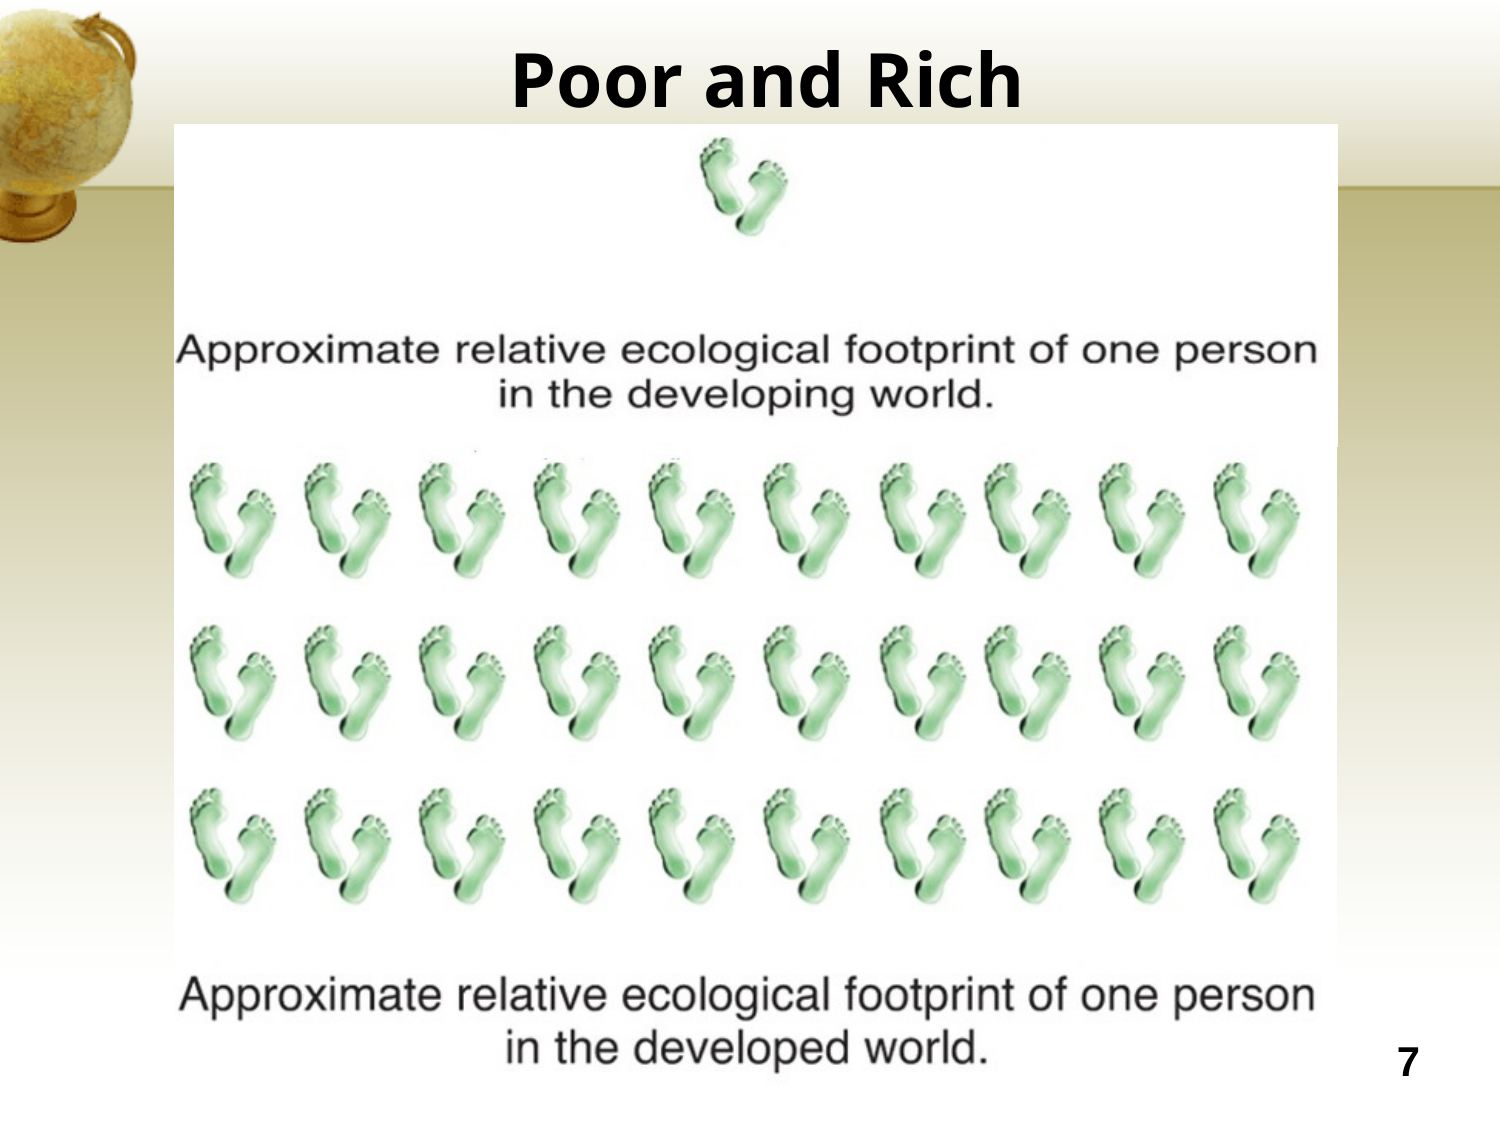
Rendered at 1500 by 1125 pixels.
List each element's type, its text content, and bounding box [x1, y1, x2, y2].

text_box Poor and Rich [495, 24, 1040, 123]
slide_number 7 [1342, 1034, 1436, 1093]
picture [0, 0, 1500, 1125]
